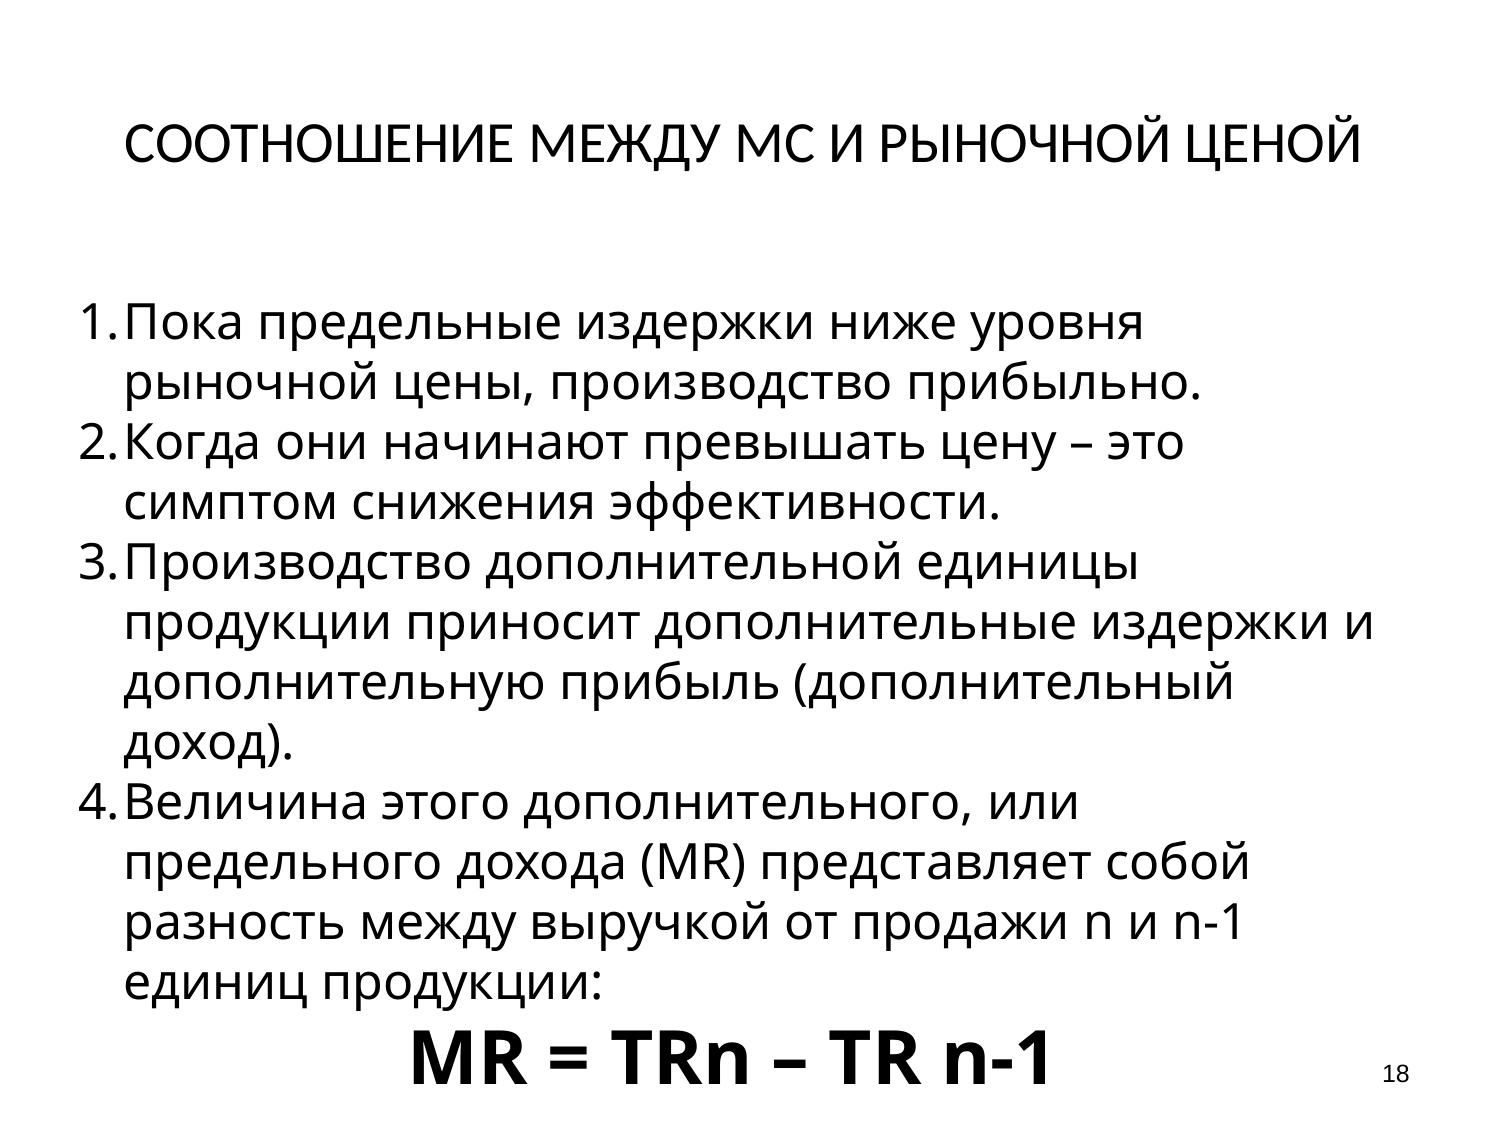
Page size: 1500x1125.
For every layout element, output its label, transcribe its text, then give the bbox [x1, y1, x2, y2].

text_box Пока предельные издержки ниже уровня рыночной цены, производство прибыльно. Когда они начинают превышать цену – это симптом снижения эффективности. Производство дополнительной единицы продукции приносит дополнительные издержки и дополнительную прибыль (дополнительный доход). Величина этого дополнительного, или предельного дохода (MR) представляет собой разность между выручкой от продажи n и n-1 единиц продукции: MR = TRn – TR n-1 [63, 281, 1422, 1107]
list [74, 262, 1426, 1006]
title СООТНОШЕНИЕ МЕЖДУ МС И РЫНОЧНОЙ ЦЕНОЙ [74, 44, 1426, 233]
